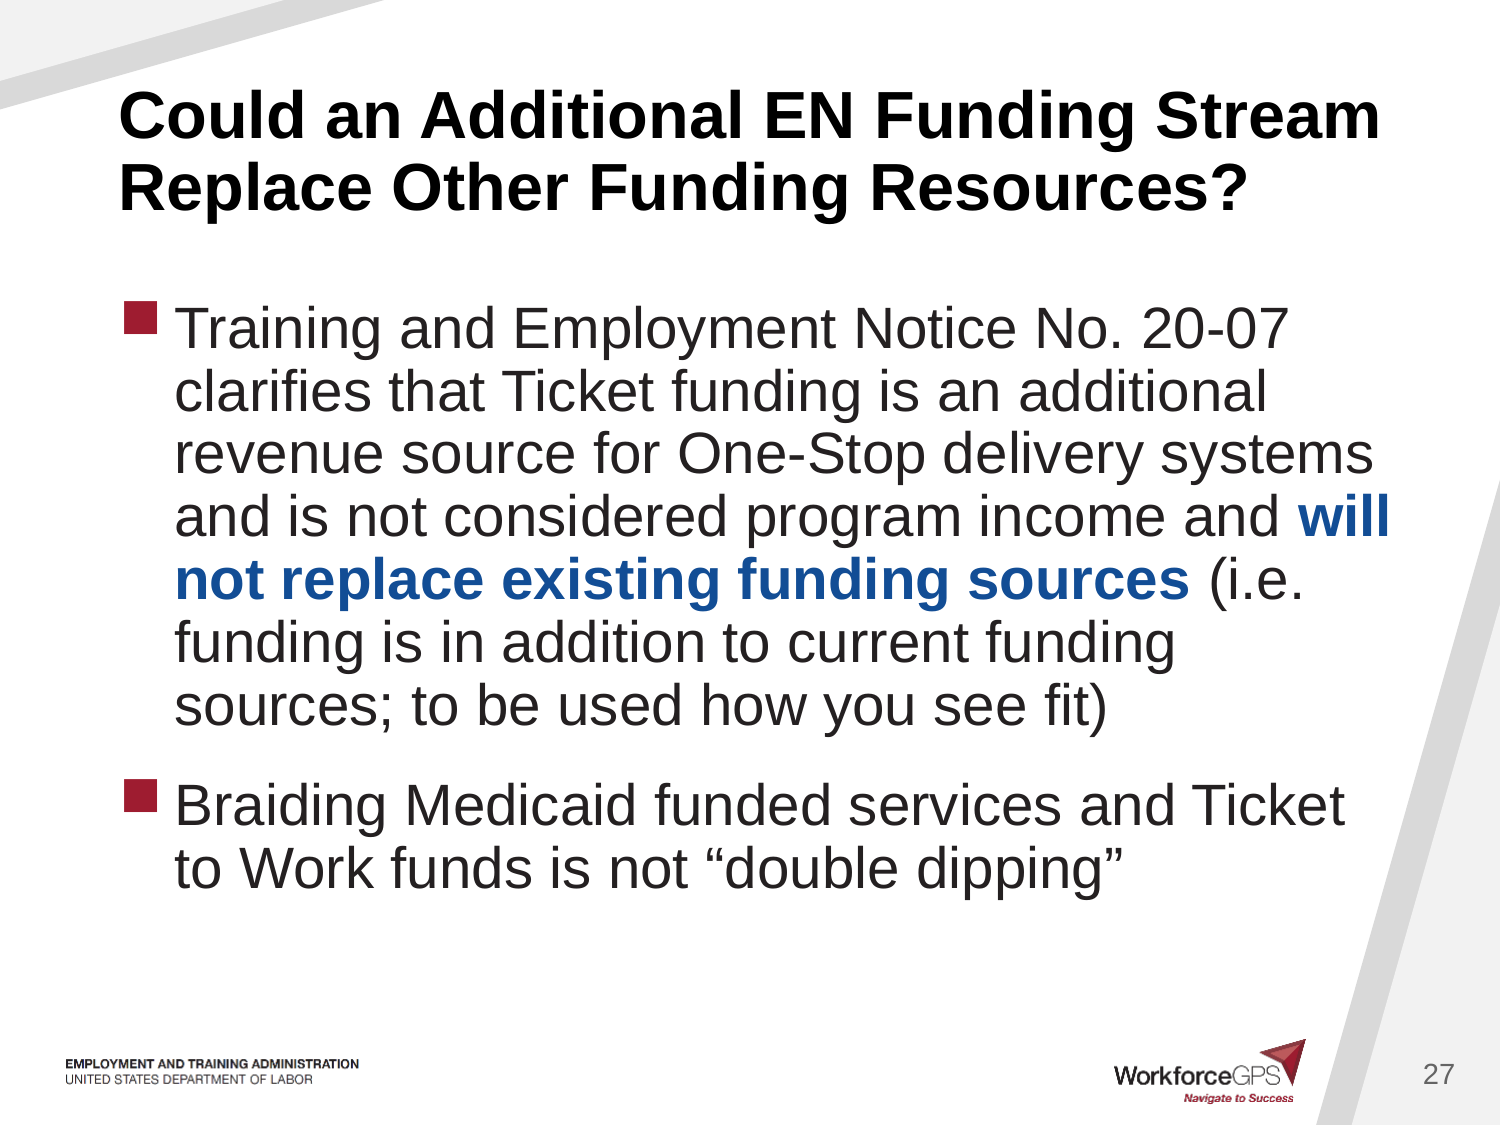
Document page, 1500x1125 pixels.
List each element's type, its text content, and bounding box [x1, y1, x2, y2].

title Could an Additional EN Funding Stream Replace Other Funding Resources? [103, 59, 1409, 233]
slide_number 27 [1260, 1042, 1471, 1103]
list Training and Employment Notice No. 20-07 clarifies that Ticket funding is an additional revenue source for One-Stop delivery systems and is not considered program income and will not replace existing funding sources (i.e. funding is in addition to current funding sources; to be used how you see fit) Braiding Medicaid funded services and Ticket to Work funds is not “double dipping” [103, 290, 1409, 1014]
picture [59, 1053, 370, 1092]
picture [1112, 1038, 1308, 1105]
